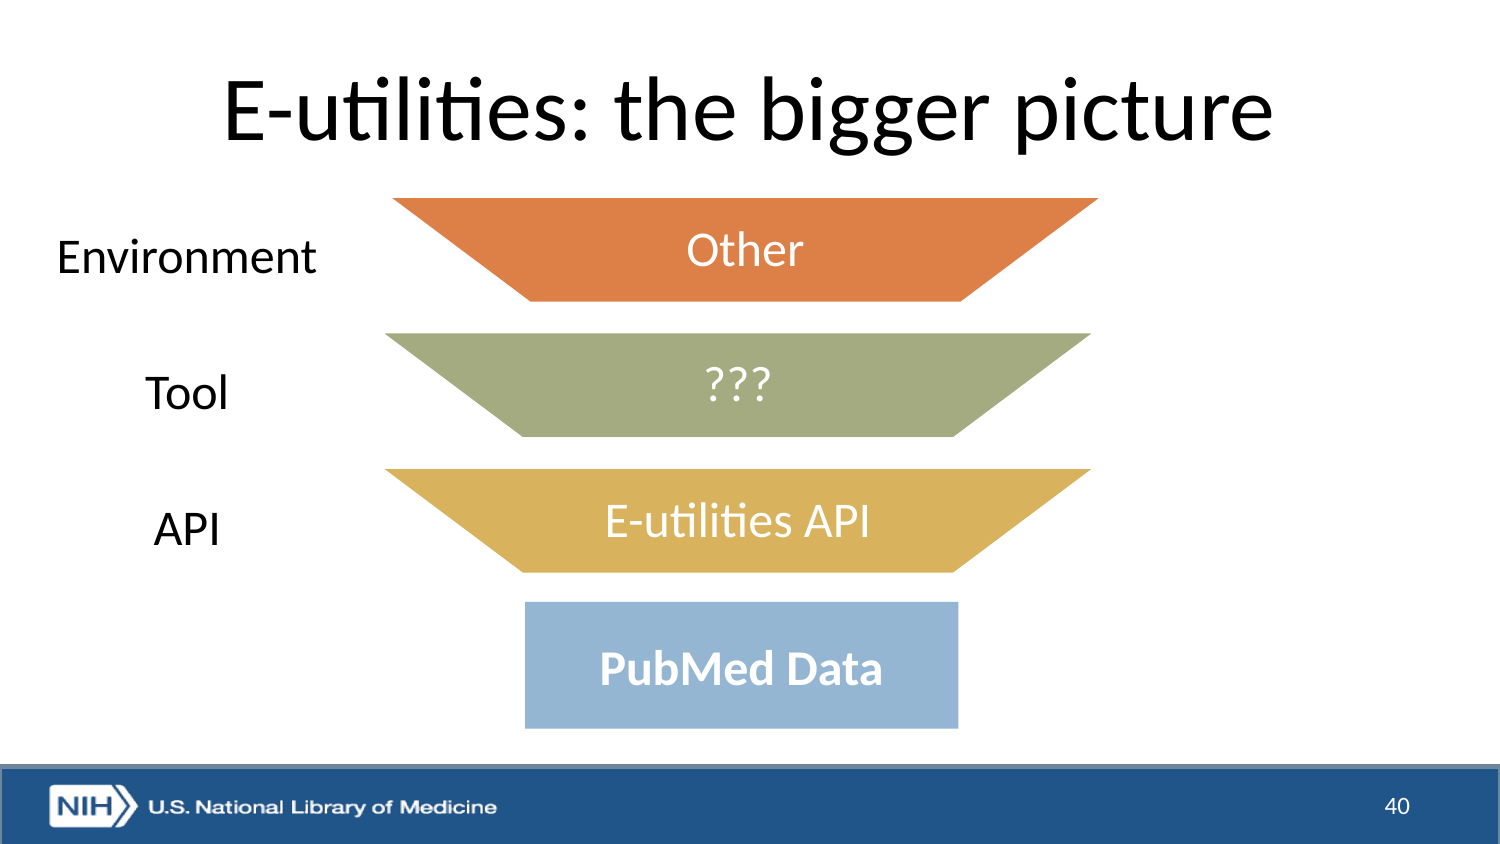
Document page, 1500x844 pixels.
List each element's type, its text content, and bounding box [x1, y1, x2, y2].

picture [12, 766, 504, 844]
text_box E-utilities API [376, 464, 1100, 577]
text_box API [37, 487, 337, 608]
text_box Environment [37, 216, 337, 337]
text_box ??? [376, 329, 1100, 442]
text_box PubMed Data [523, 600, 961, 731]
title E-utilities: the bigger picture [75, 33, 1425, 175]
slide_number 40 [1074, 782, 1425, 827]
text_box Other [383, 193, 1108, 306]
text_box Tool [37, 351, 337, 472]
